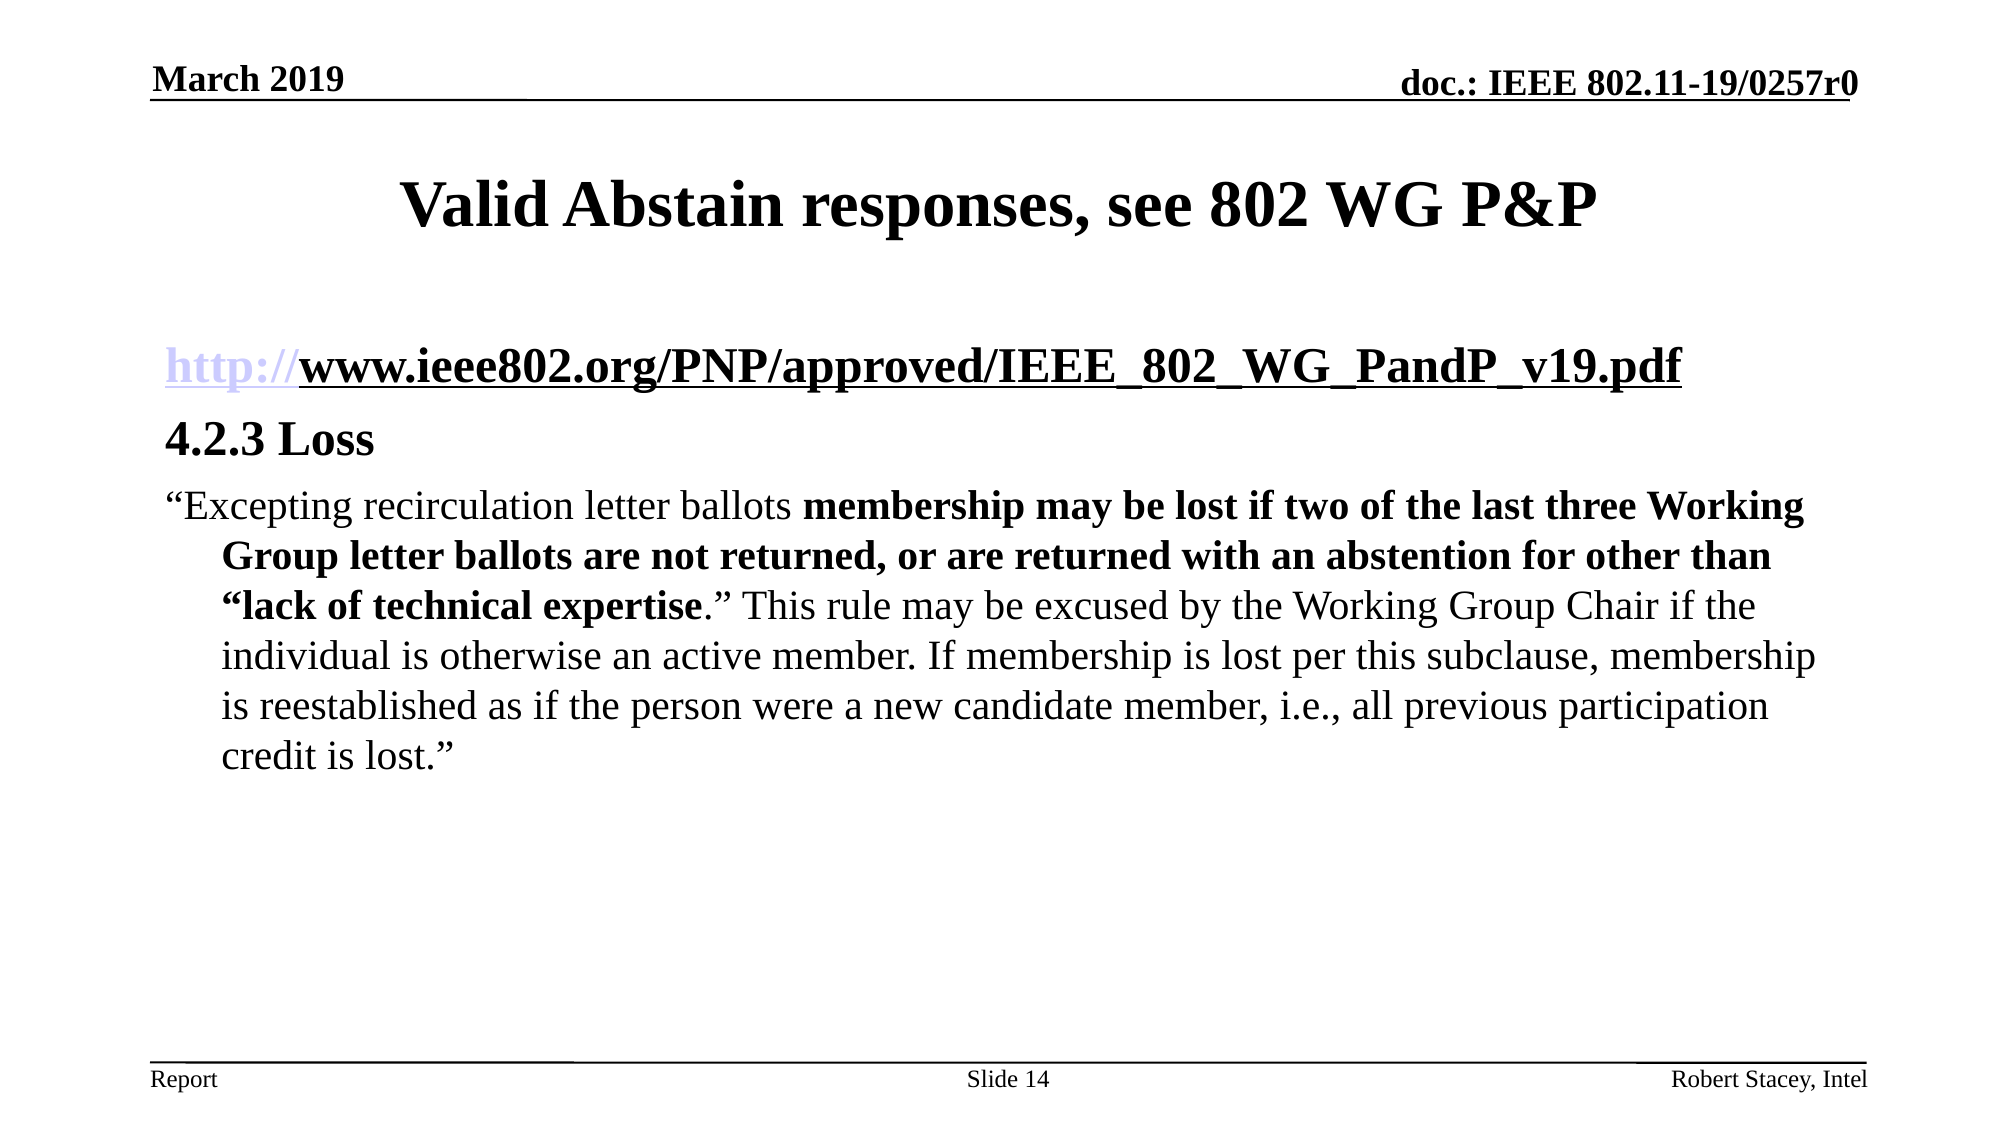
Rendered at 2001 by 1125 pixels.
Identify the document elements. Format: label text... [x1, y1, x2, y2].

footer Robert Stacey, Intel [1171, 1061, 1869, 1093]
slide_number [152, 54, 563, 100]
slide_number Slide 14 [950, 1061, 1067, 1123]
title Valid Abstain responses, see 802 WG P&P [149, 112, 1850, 288]
list http://www.ieee802.org/PNP/approved/IEEE_802_WG_PandP_v19.pdf 4.2.3 Loss “Excepting recirculation letter ballots membership may be lost if two of the last three Working Group letter ballots are not returned, or are returned with an abstention for other than “lack of technical expertise.” This rule may be excused by the Working Group Chair if the individual is otherwise an active member. If membership is lost per this subclause, membership is reestablished as if the person were a new candidate member, i.e., all previous participation credit is lost.” [149, 324, 1850, 1000]
